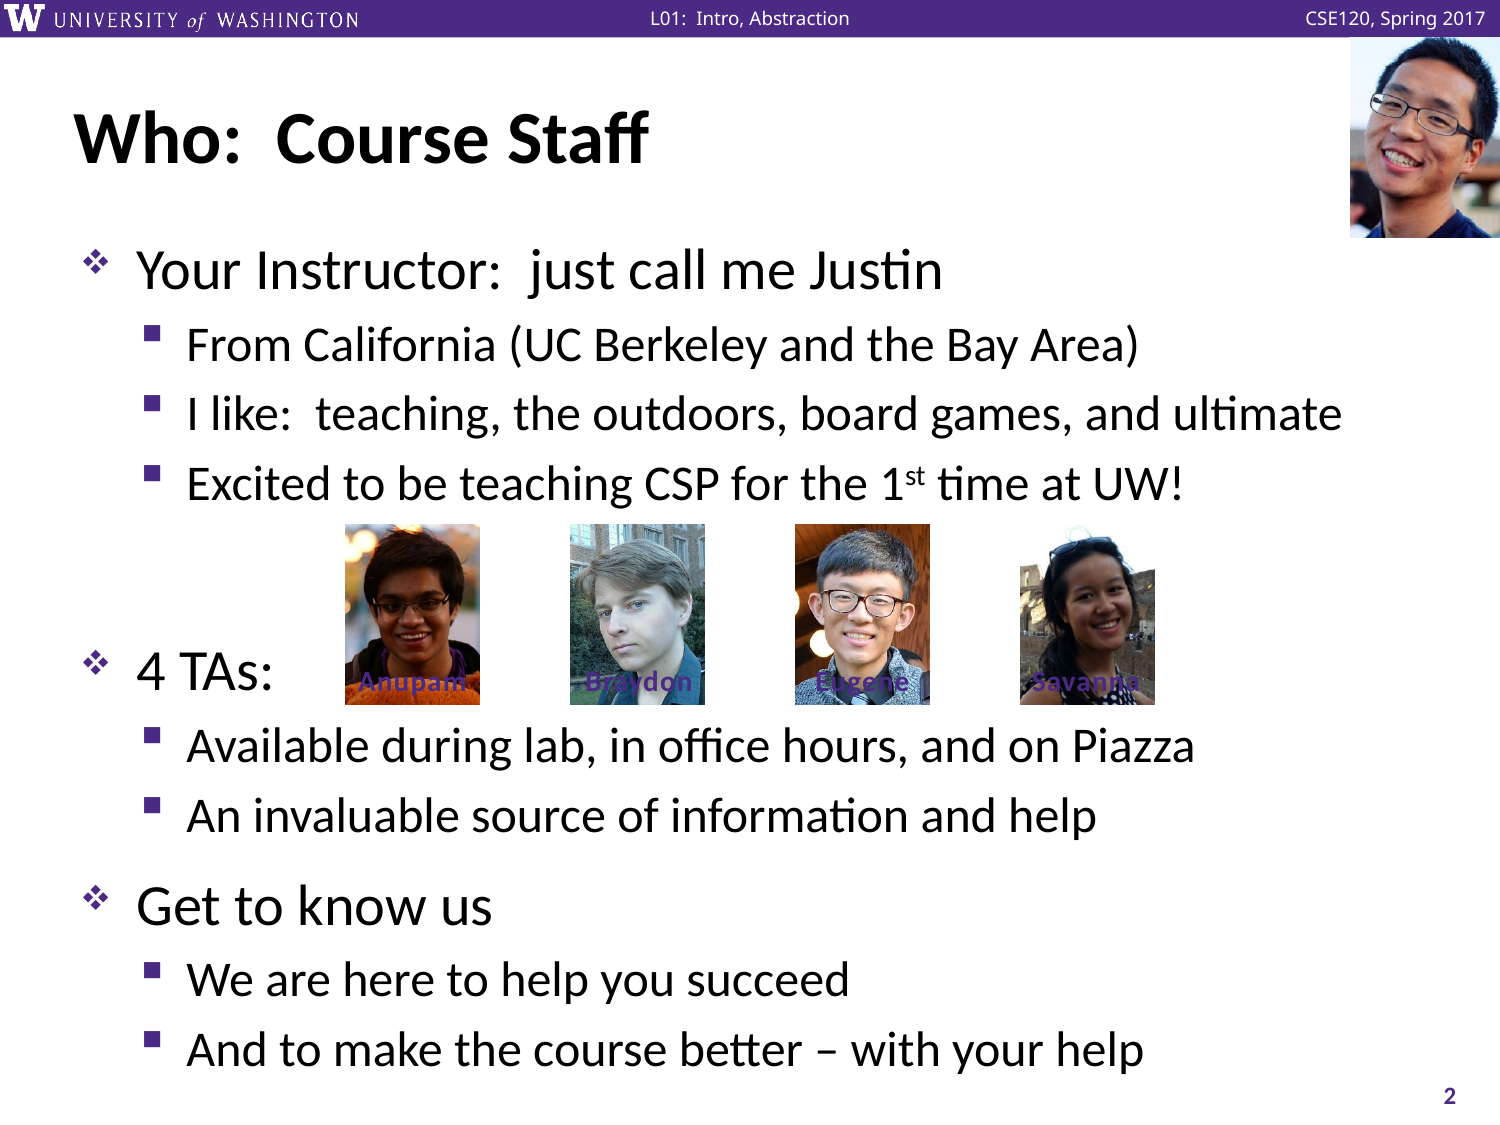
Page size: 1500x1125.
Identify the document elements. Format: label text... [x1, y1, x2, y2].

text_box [342, 524, 1157, 706]
title Who: Course Staff [58, 71, 1345, 197]
slide_number 2 [1400, 1065, 1500, 1125]
list Your Instructor: just call me Justin From California (UC Berkeley and the Bay Area) I like: teaching, the outdoors, board games, and ultimate Excited to be teaching CSP for the 1st time at UW! 4 TAs: Available during lab, in office hours, and on Piazza An invaluable source of information and help Get to know us We are here to help you succeed And to make the course better – with your help [64, 223, 1438, 1040]
picture [4, 4, 358, 32]
picture [1350, 37, 1500, 238]
